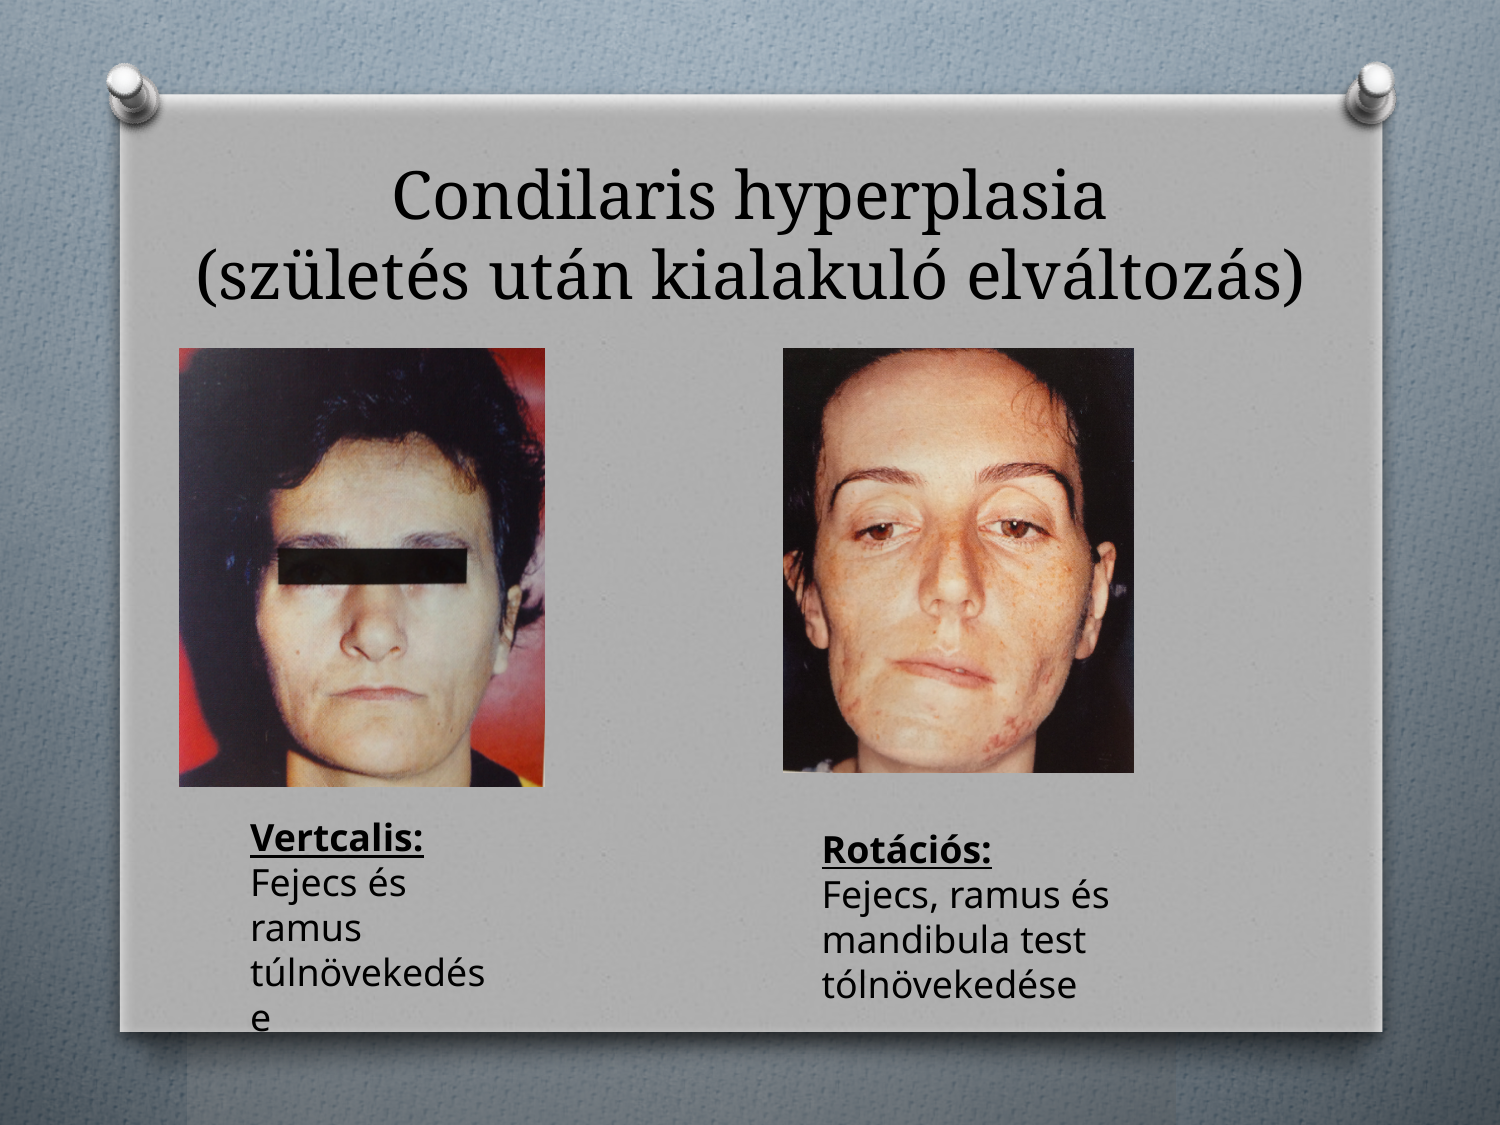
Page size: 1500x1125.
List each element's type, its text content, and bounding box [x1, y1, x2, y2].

title Condilaris hyperplasia (születés után kialakuló elváltozás) [179, 134, 1323, 332]
picture [783, 348, 1134, 773]
text_box Rotációs: Fejecs, ramus és mandibula test tólnövekedése [806, 818, 1134, 1014]
picture [179, 348, 545, 787]
text_box Vertcalis: Fejecs és ramus túlnövekedése [235, 806, 508, 1047]
picture [75, 29, 198, 153]
picture [1317, 35, 1439, 156]
